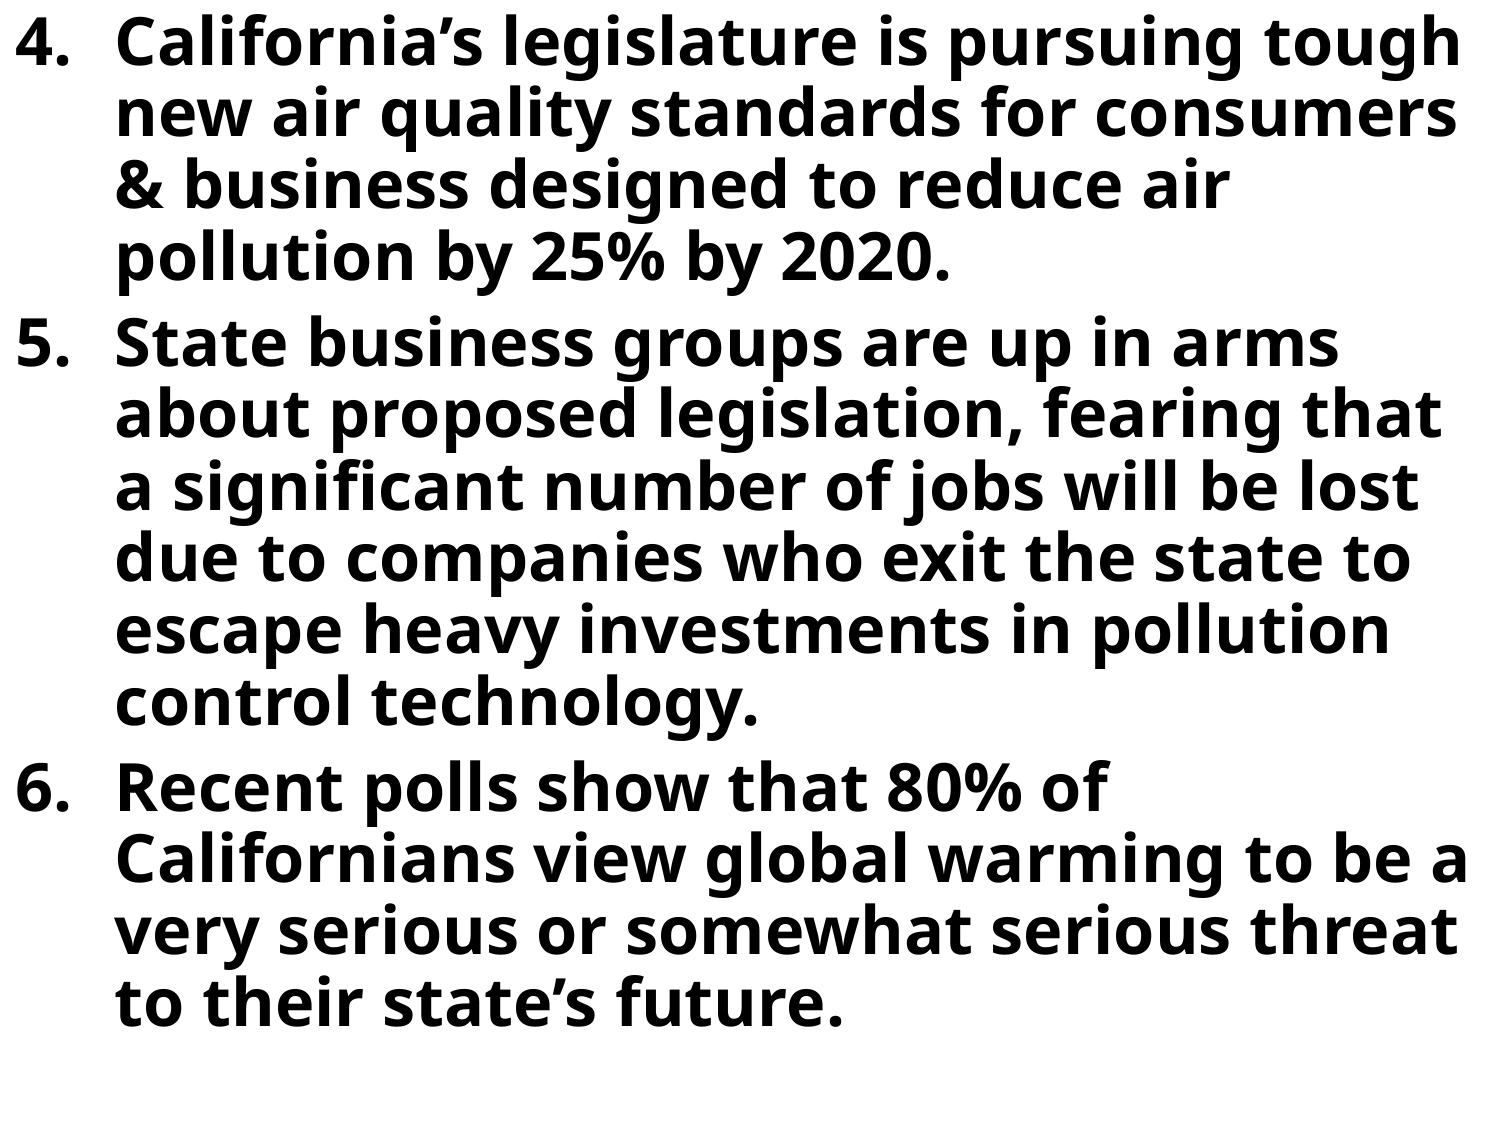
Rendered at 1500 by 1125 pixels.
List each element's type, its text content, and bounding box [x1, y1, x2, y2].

list California’s legislature is pursuing tough new air quality standards for consumers & business designed to reduce air pollution by 25% by 2020. State business groups are up in arms about proposed legislation, fearing that a significant number of jobs will be lost due to companies who exit the state to escape heavy investments in pollution control technology. Recent polls show that 80% of Californians view global warming to be a very serious or somewhat serious threat to their state’s future. [0, 0, 1500, 1125]
